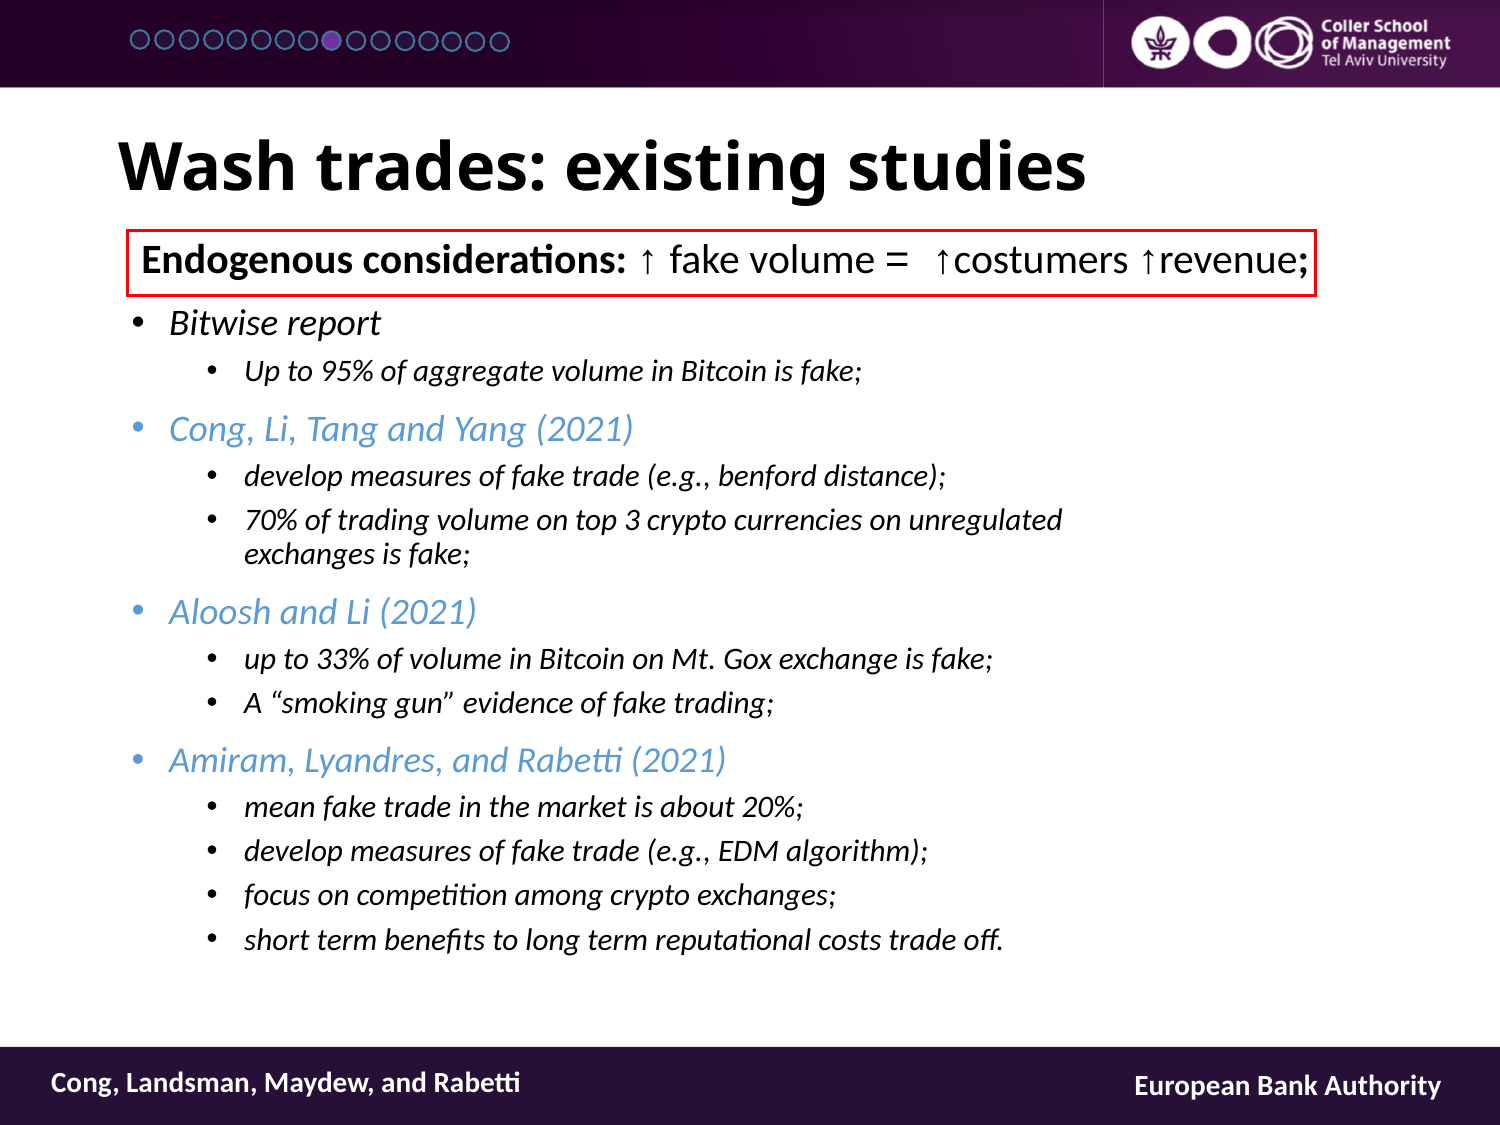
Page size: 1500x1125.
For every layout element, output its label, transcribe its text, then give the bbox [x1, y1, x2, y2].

text_box [0, 1046, 1500, 1125]
title Wash trades: existing studies [103, 88, 1397, 278]
text_box [127, 229, 1316, 297]
text_box European Bank Authority [1027, 1059, 1457, 1110]
picture [0, 0, 1500, 88]
list Endogenous considerations: ↑ fake volume = ↑costumers ↑revenue; Bitwise report Up to 95% of aggregate volume in Bitcoin is fake; Cong, Li, Tang and Yang (2021) develop measures of fake trade (e.g., benford distance); 70% of trading volume on top 3 crypto currencies on unregulated exchanges is fake; Aloosh and Li (2021) up to 33% of volume in Bitcoin on Mt. Gox exchange is fake; A “smoking gun” evidence of fake trading; Amiram, Lyandres, and Rabetti (2021) mean fake trade in the market is about 20%; develop measures of fake trade (e.g., EDM algorithm); focus on competition among crypto exchanges; short term benefits to long term reputational costs trade off. [116, 230, 1337, 718]
text_box Cong, Landsman, Maydew, and Rabetti [36, 1055, 536, 1106]
